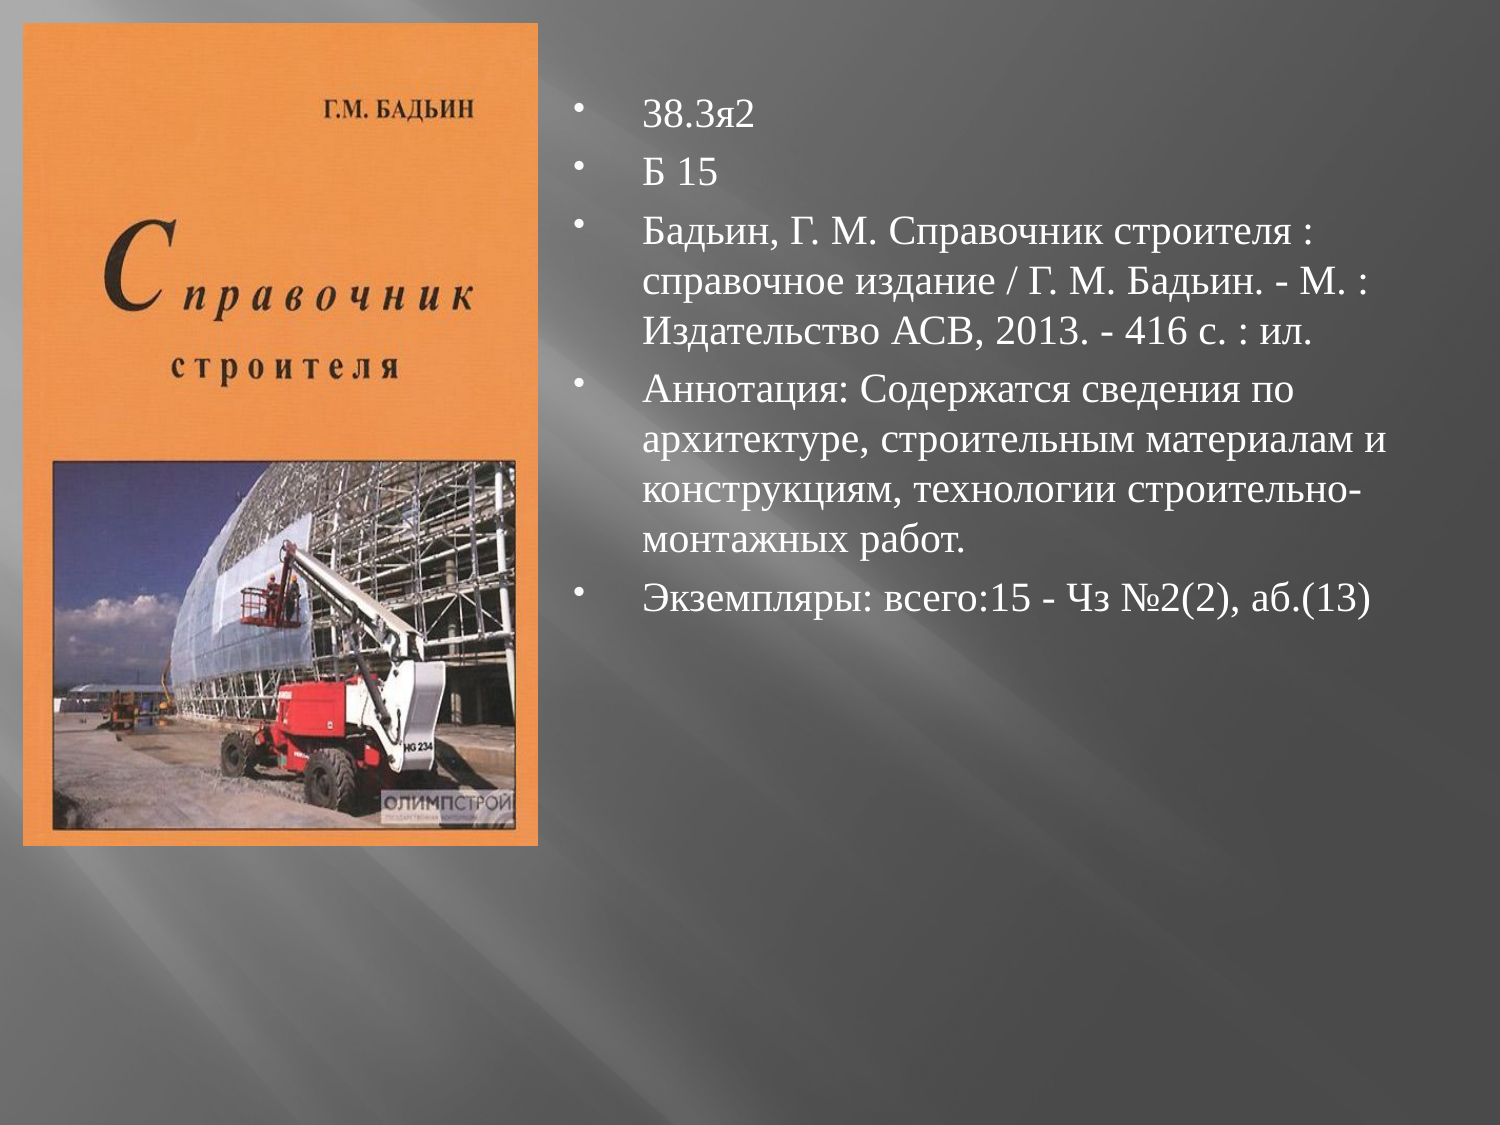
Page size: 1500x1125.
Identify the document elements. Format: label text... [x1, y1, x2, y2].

list 38.3я2 Б 15 Бадьин, Г. М. Справочник строителя : справочное издание / Г. М. Бадьин. - М. : Издательство АСВ, 2013. - 416 с. : ил. Аннотация: Содержатся сведения по архитектуре, строительным материалам и конструкциям, технологии строительно-монтажных работ. Экземпляры: всего:15 - Чз №2(2), аб.(13) [537, 78, 1425, 1005]
picture [23, 23, 538, 847]
